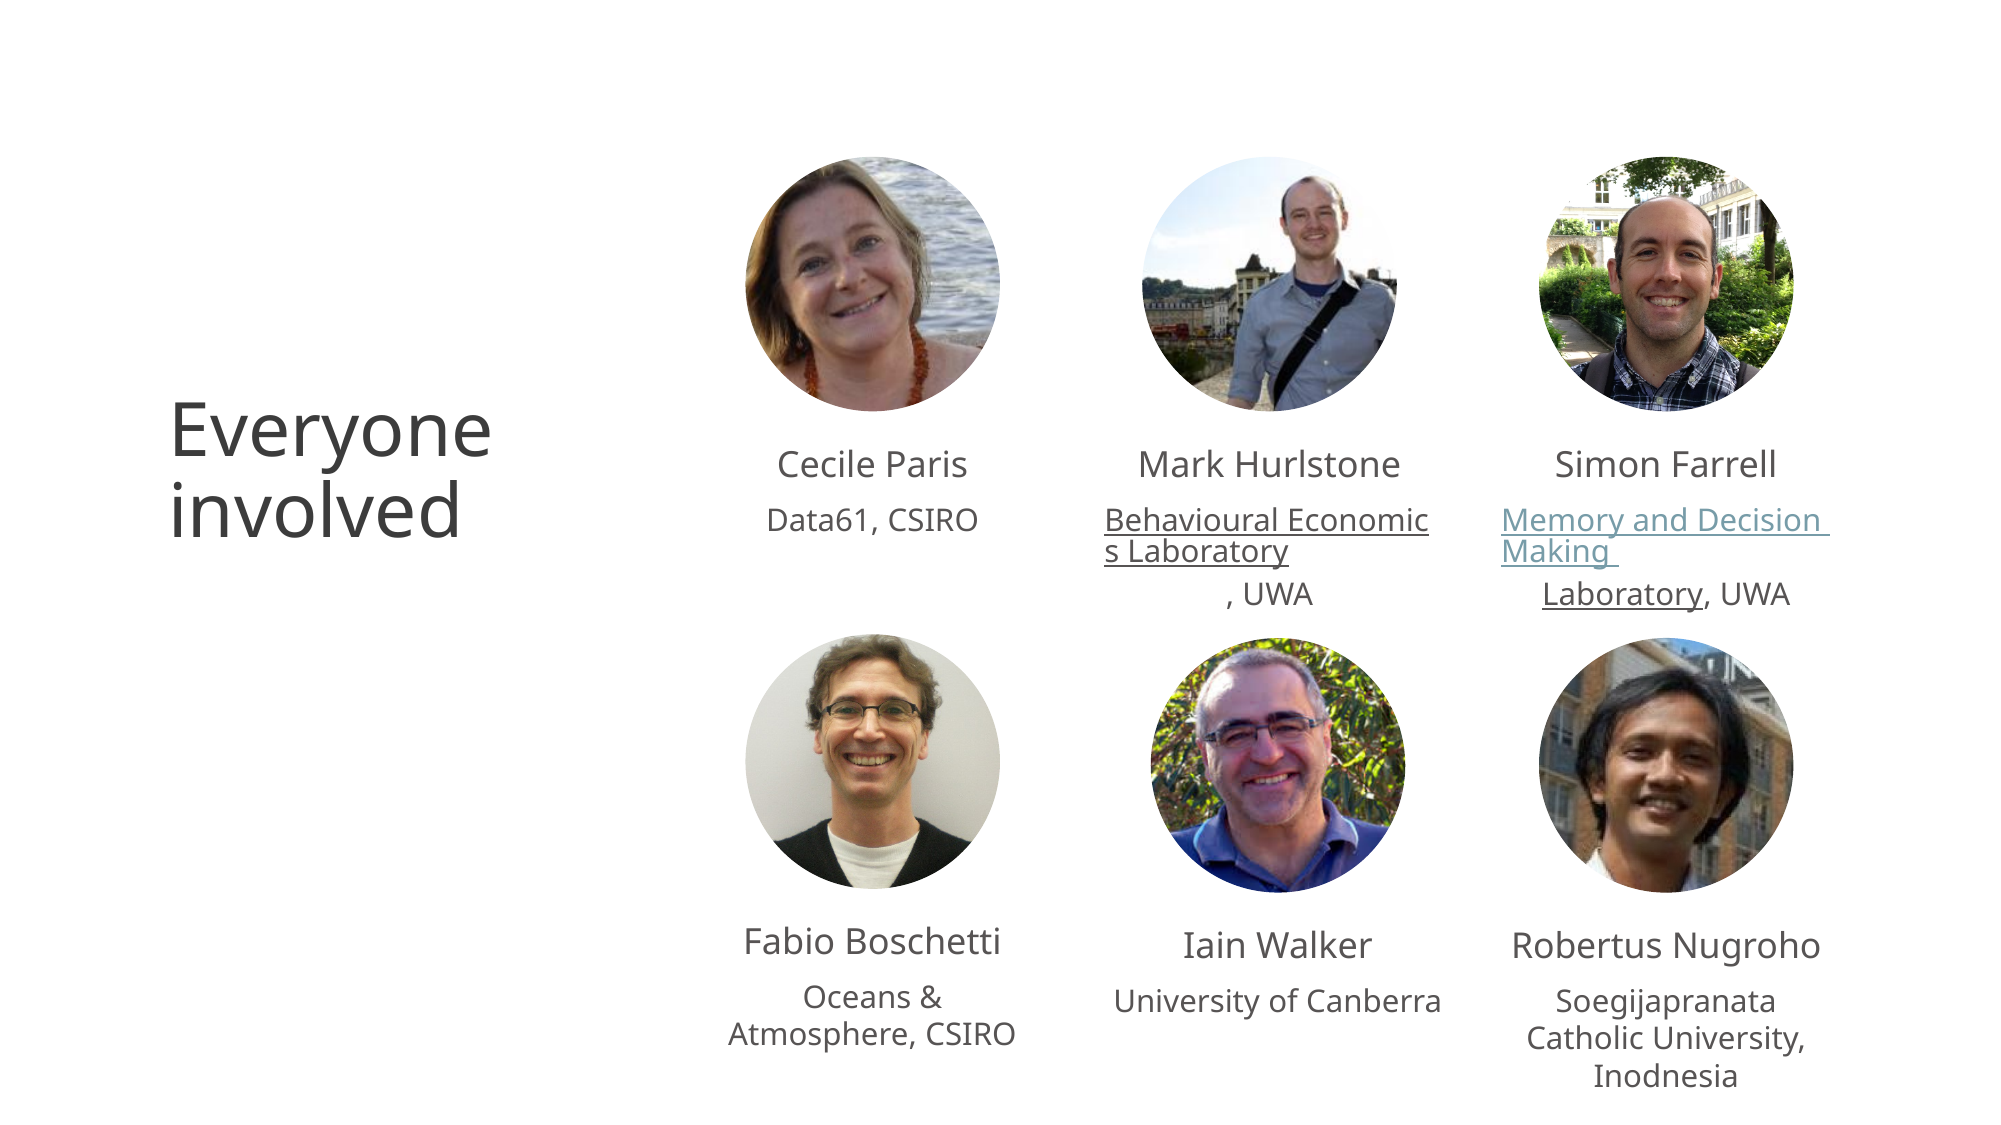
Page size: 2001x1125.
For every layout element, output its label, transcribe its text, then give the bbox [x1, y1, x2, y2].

picture [1539, 156, 1794, 412]
list Cecile Paris [692, 433, 1053, 493]
list Simon Farrell [1486, 433, 1847, 493]
list Iain Walker [1097, 914, 1459, 974]
list Mark Hurlstone [1089, 433, 1450, 493]
list Fabio Boschetti [692, 911, 1053, 970]
list Oceans & Atmosphere, CSIRO [692, 970, 1053, 1023]
picture [1150, 637, 1406, 893]
picture [1142, 156, 1397, 412]
list Robertus Nugroho [1486, 914, 1847, 973]
list Behavioural Economics Laboratory, UWA [1089, 493, 1450, 545]
picture [1538, 637, 1794, 893]
list Soegijapranata Catholic University, Inodnesia [1486, 973, 1847, 1026]
list Data61, CSIRO [692, 493, 1053, 545]
list University of Canberra [1097, 974, 1459, 1026]
list Memory and Decision Making Laboratory, UWA [1486, 493, 1847, 545]
picture [745, 156, 1000, 412]
title Everyone involved [153, 231, 648, 562]
picture [745, 634, 1000, 889]
